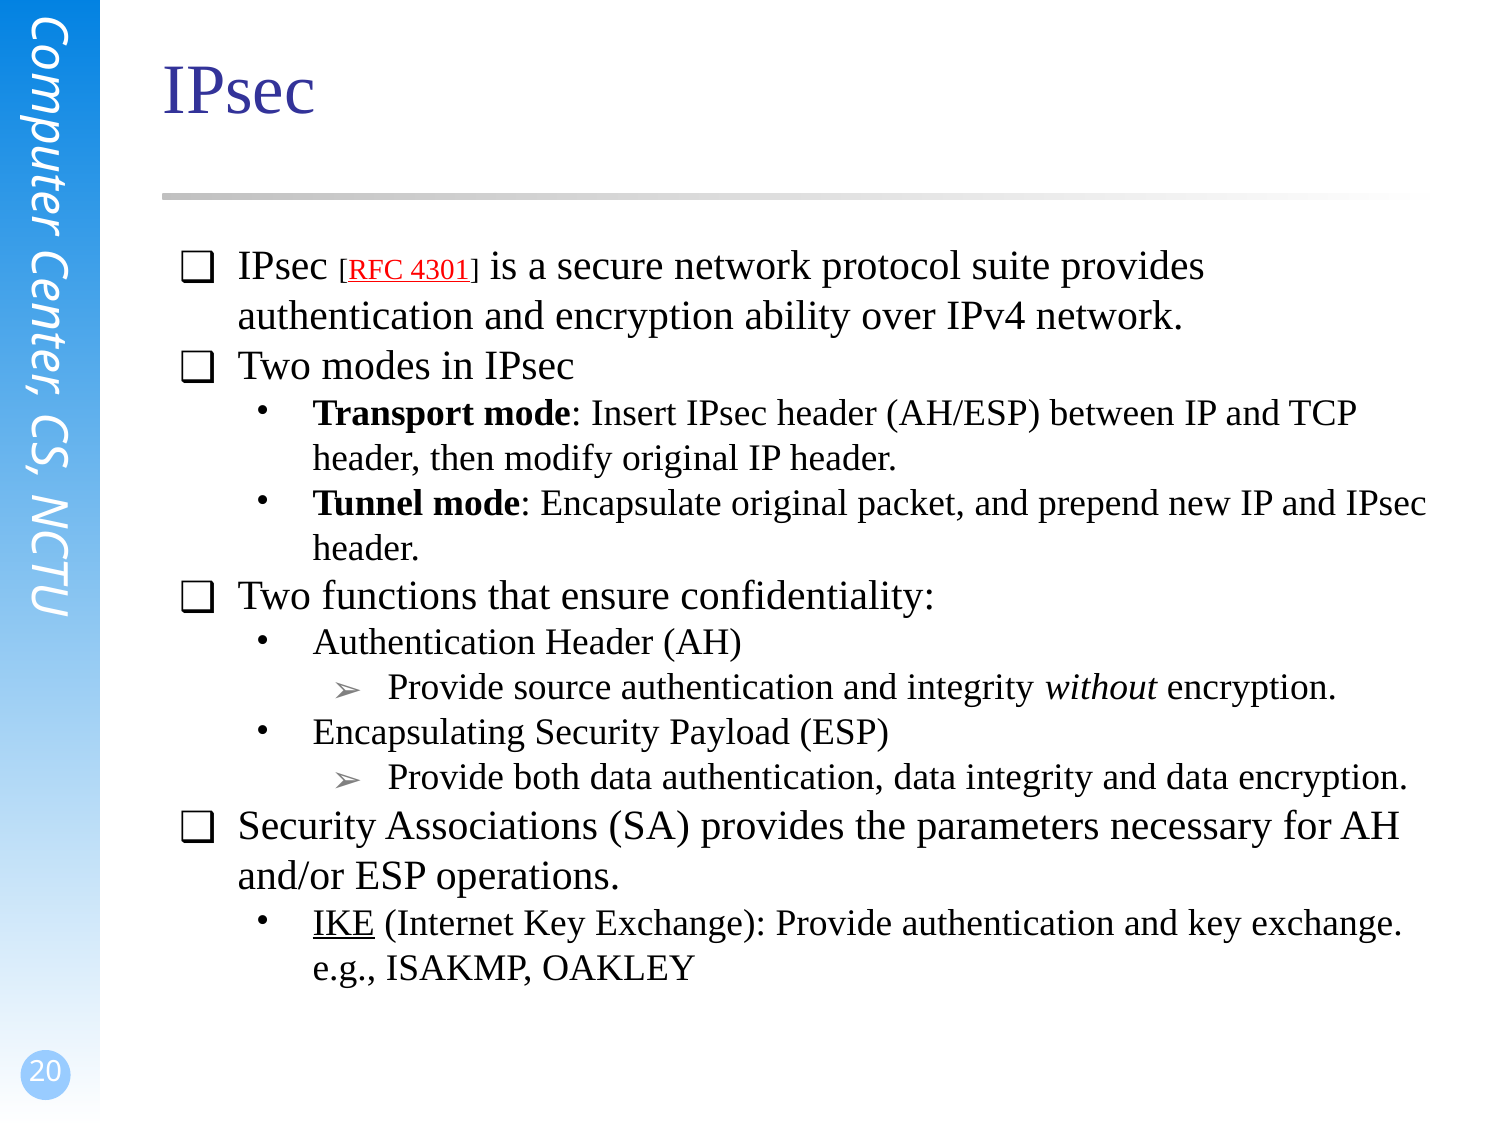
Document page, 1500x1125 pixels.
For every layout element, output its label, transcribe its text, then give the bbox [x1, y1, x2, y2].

list IPsec [RFC 4301] is a secure network protocol suite provides authentication and encryption ability over IPv4 network. Two modes in IPsec Transport mode: Insert IPsec header (AH/ESP) between IP and TCP header, then modify original IP header. Tunnel mode: Encapsulate original packet, and prepend new IP and IPsec header. Two functions that ensure confidentiality: Authentication Header (AH) Provide source authentication and integrity without encryption. Encapsulating Security Payload (ESP) Provide both data authentication, data integrity and data encryption. Security Associations (SA) provides the parameters necessary for AH and/or ESP operations. IKE (Internet Key Exchange): Provide authentication and key exchange. e.g., ISAKMP, OAKLEY [162, 237, 1438, 1032]
title IPsec [162, 42, 1438, 231]
